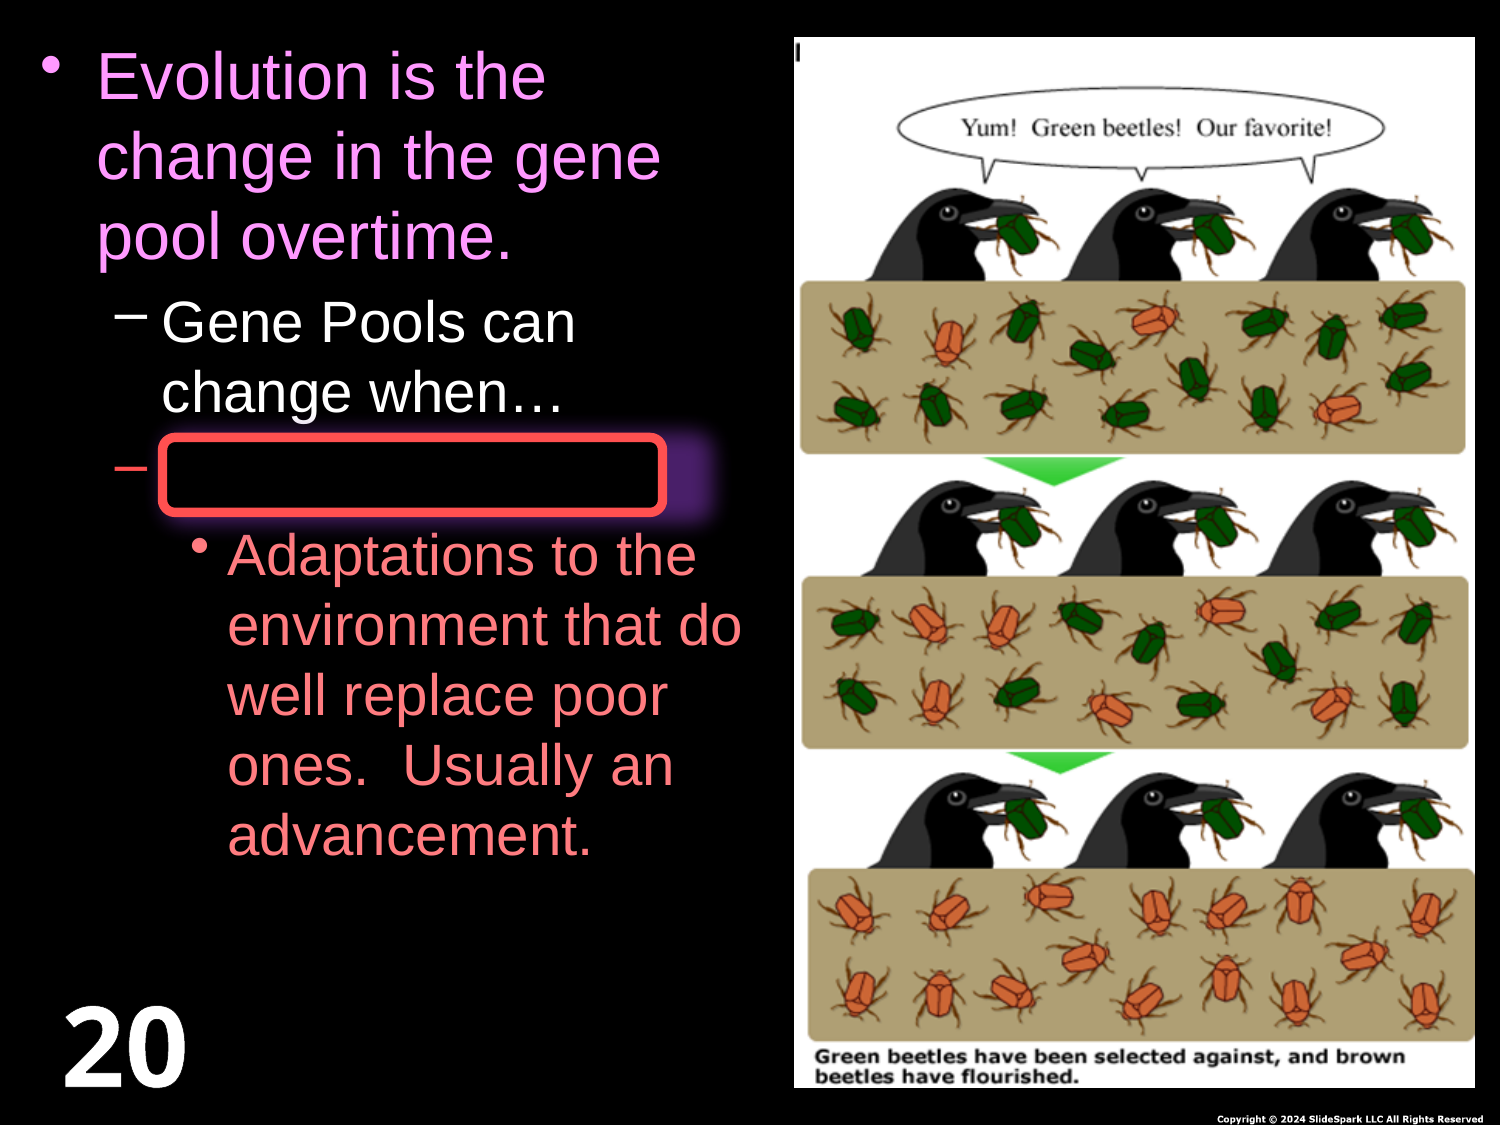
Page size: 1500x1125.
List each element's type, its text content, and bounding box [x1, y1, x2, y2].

text_box 20 [45, 967, 205, 1117]
list Evolution is the change in the gene pool overtime. Gene Pools can change when… Natural selection Adaptations to the environment that do well replace poor ones. Usually an advancement. [24, 24, 800, 980]
picture [794, 37, 1476, 1088]
text_box [162, 437, 663, 513]
picture [1216, 1113, 1486, 1125]
text_box 23 [168, 431, 713, 524]
